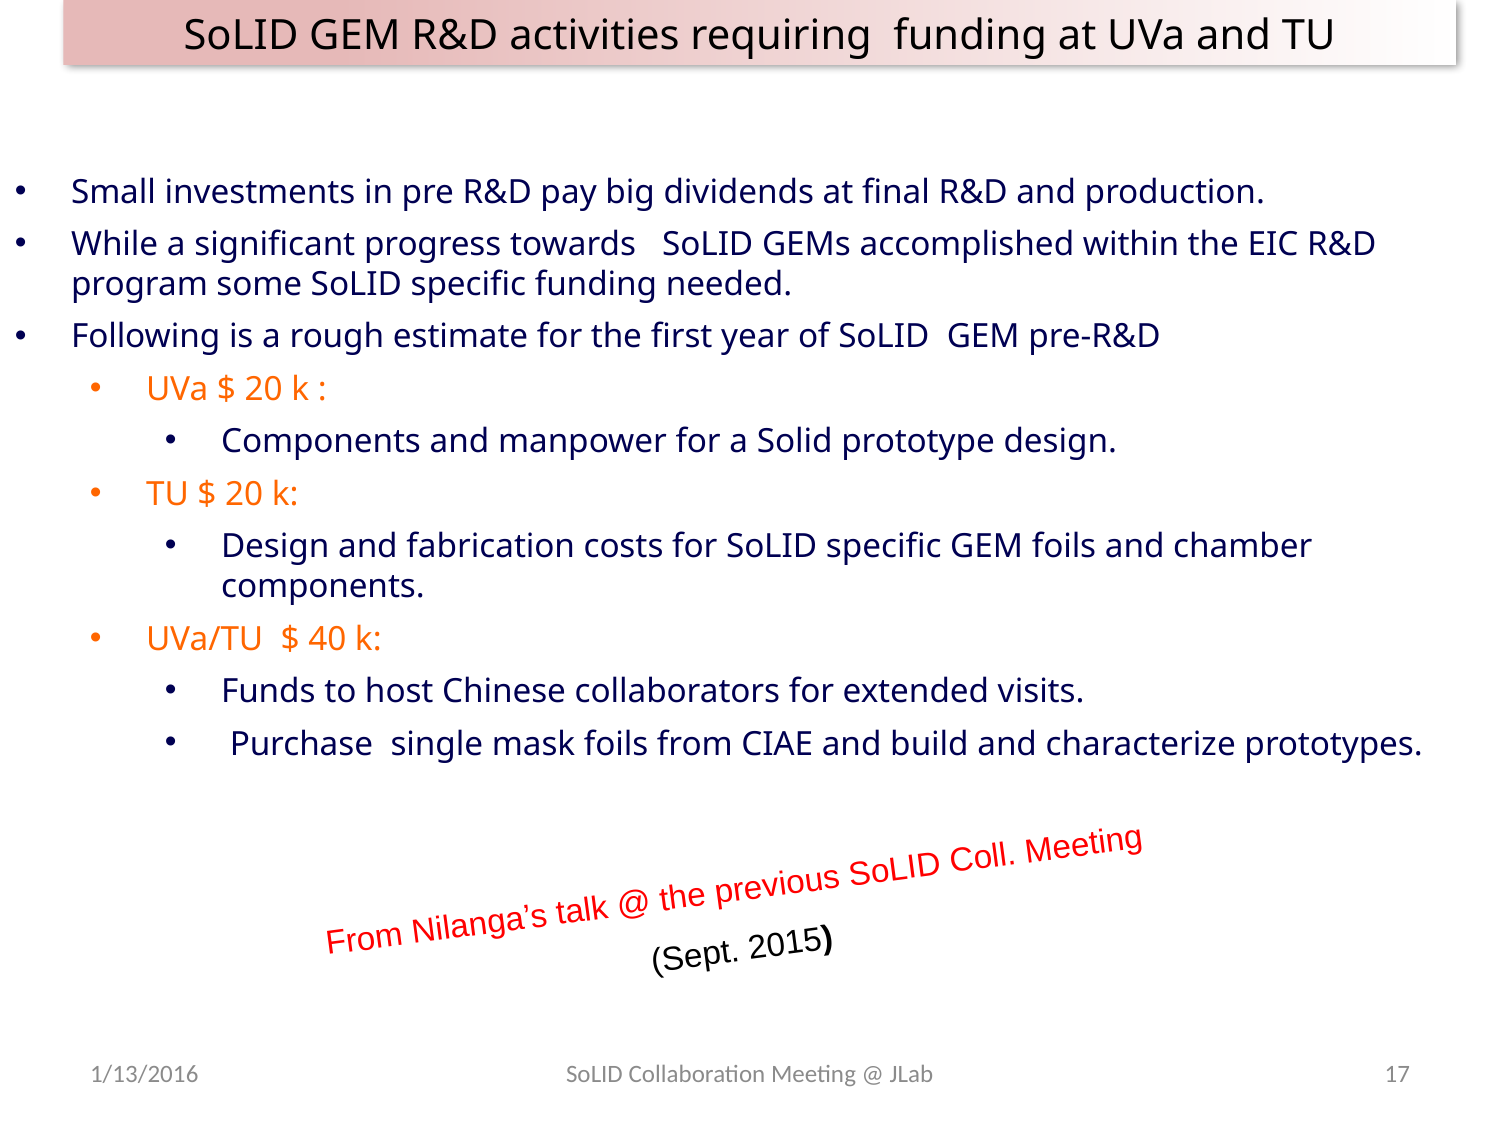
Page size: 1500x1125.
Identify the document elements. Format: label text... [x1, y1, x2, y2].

text_box Small investments in pre R&D pay big dividends at final R&D and production. While a significant progress towards SoLID GEMs accomplished within the EIC R&D program some SoLID specific funding needed. Following is a rough estimate for the first year of SoLID GEM pre-R&D UVa $ 20 k : Components and manpower for a Solid prototype design. TU $ 20 k: Design and fabrication costs for SoLID specific GEM foils and chamber components. UVa/TU $ 40 k: Funds to host Chinese collaborators for extended visits. Purchase single mask foils from CIAE and build and characterize prototypes. [0, 162, 1500, 769]
footer SoLID Collaboration Meeting @ JLab [512, 1042, 988, 1103]
text_box From Nilanga’s talk @ the previous SoLID Coll. Meeting (Sept. 2015) [287, 782, 1186, 1033]
text_box SoLID GEM R&D activities requiring funding at UVa and TU [63, 0, 1456, 65]
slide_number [75, 1042, 425, 1103]
slide_number 17 [1074, 1042, 1425, 1103]
